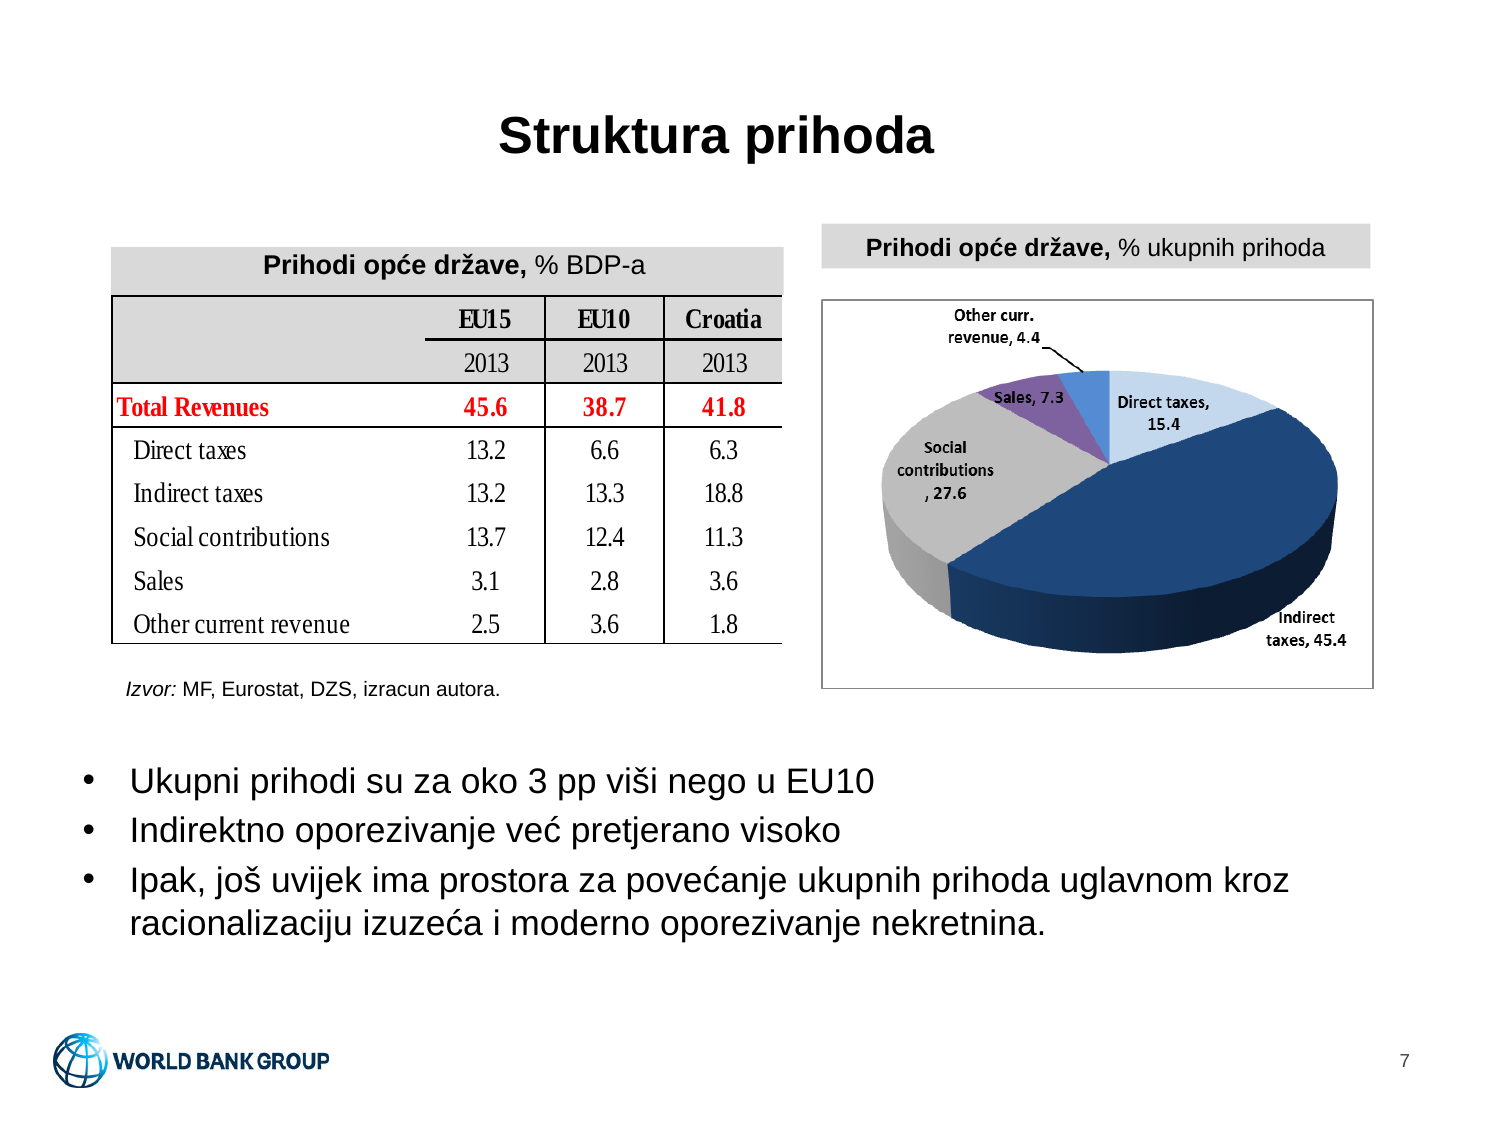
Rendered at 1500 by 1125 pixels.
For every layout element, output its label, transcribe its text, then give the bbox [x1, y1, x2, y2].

picture [821, 299, 1382, 690]
text_box Ukupni prihodi su za oko 3 pp viši nego u EU10 Indirektno oporezivanje već pretjerano visoko Ipak, još uvijek ima prostora za povećanje ukupnih prihoda uglavnom kroz racionalizaciju izuzeća i moderno oporezivanje nekretnina. [82, 757, 1441, 1044]
title Struktura prihoda [63, 94, 1371, 168]
text_box Prihodi opće države, % ukupnih prihoda [821, 223, 1371, 269]
picture [69, 1043, 79, 1050]
picture [110, 294, 784, 646]
text_box Izvor: MF, Eurostat, DZS, izracun autora. [110, 668, 734, 709]
slide_number 7 [1399, 1043, 1447, 1079]
picture [77, 1045, 85, 1055]
text_box Prihodi opće države, % BDP-a [110, 247, 784, 294]
picture [53, 1033, 329, 1088]
